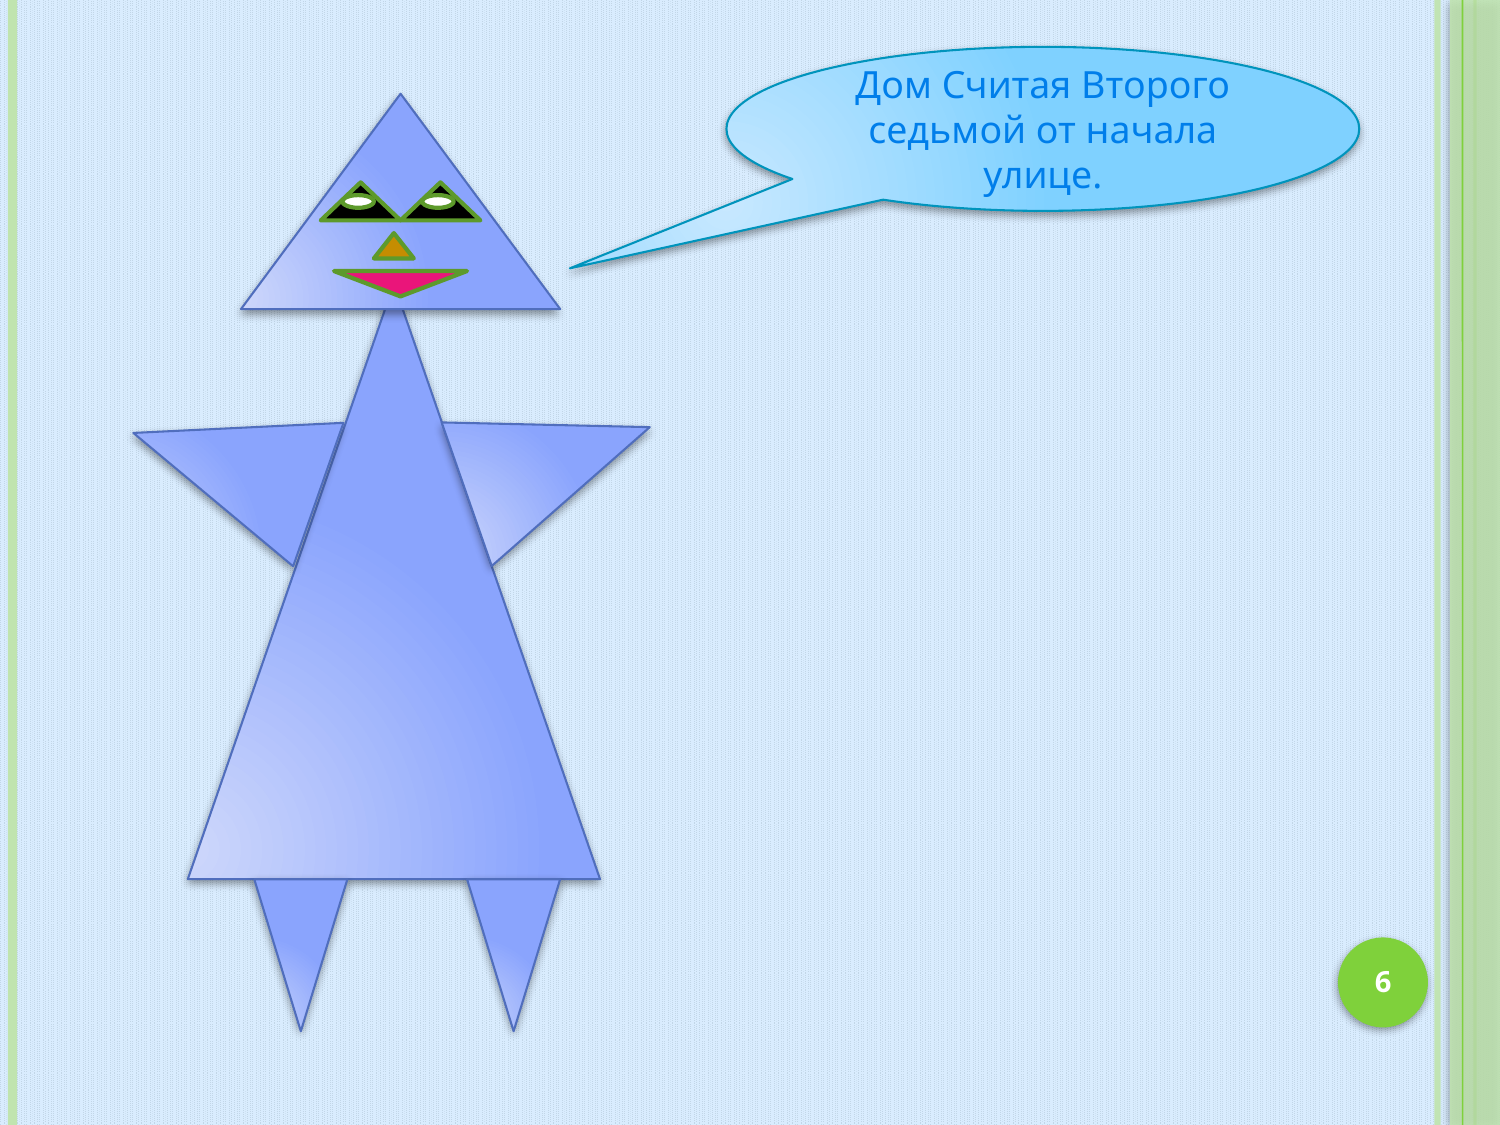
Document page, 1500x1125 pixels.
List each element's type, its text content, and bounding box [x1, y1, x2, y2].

text_box Дом Считая Второго седьмой от начала улице. [662, 45, 1361, 250]
slide_number 6 [1333, 940, 1434, 1027]
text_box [128, 93, 657, 1032]
